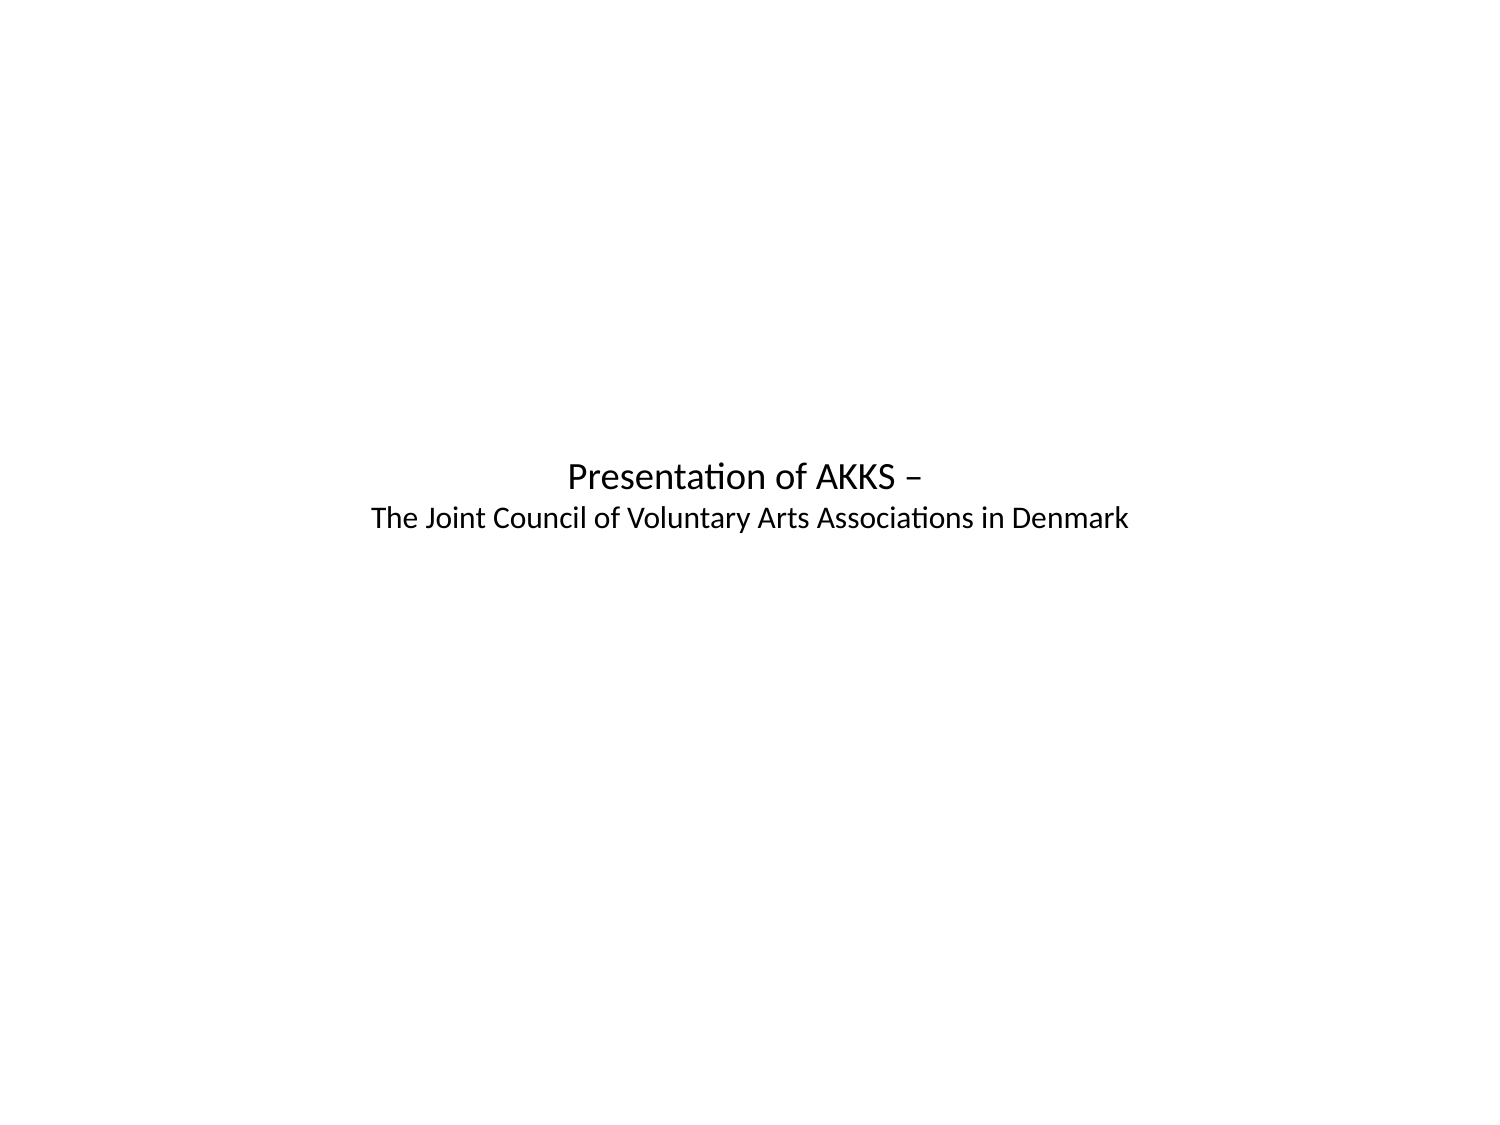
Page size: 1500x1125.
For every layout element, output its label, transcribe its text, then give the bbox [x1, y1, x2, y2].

title Presentation of AKKS – The Joint Council of Voluntary Arts Associations in Denmark [112, 349, 1388, 591]
